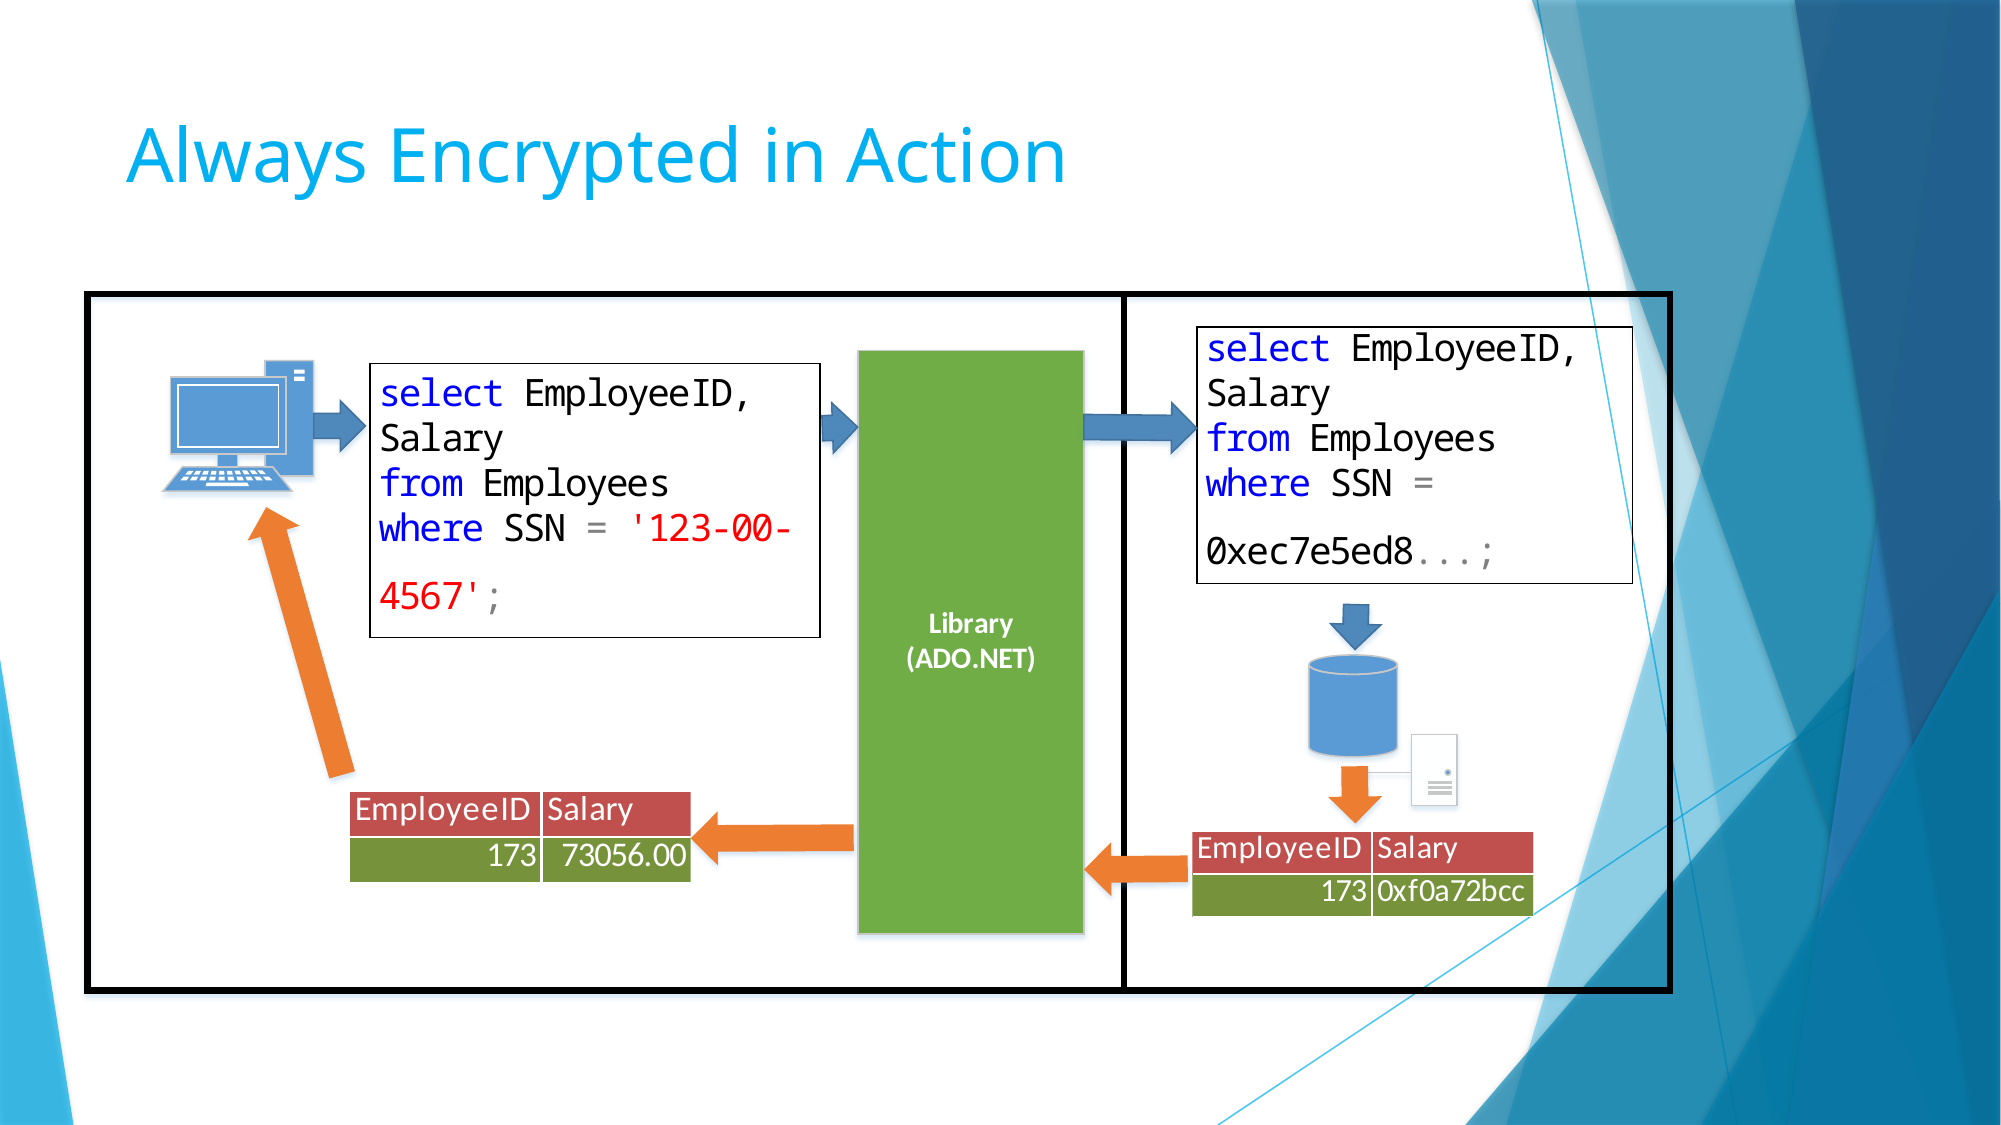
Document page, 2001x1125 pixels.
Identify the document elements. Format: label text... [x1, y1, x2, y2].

title Always Encrypted in Action [111, 99, 1522, 285]
picture [75, 285, 1682, 1006]
